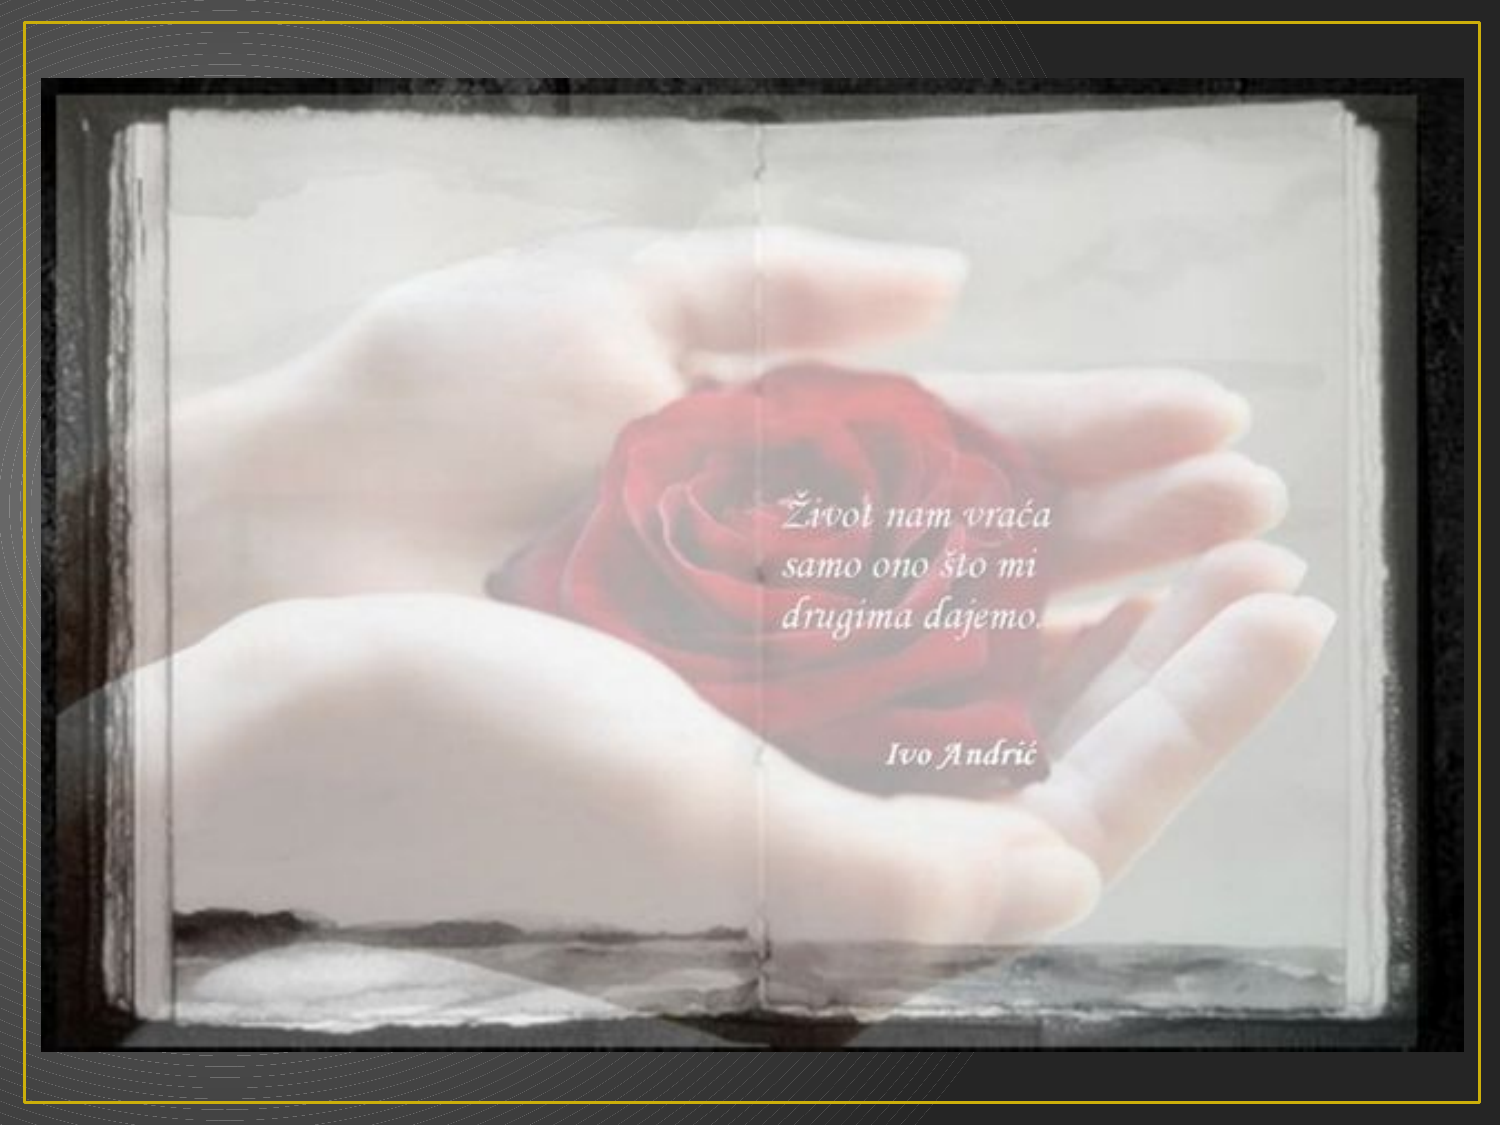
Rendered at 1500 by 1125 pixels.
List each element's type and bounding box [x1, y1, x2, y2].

list [41, 77, 1464, 1052]
